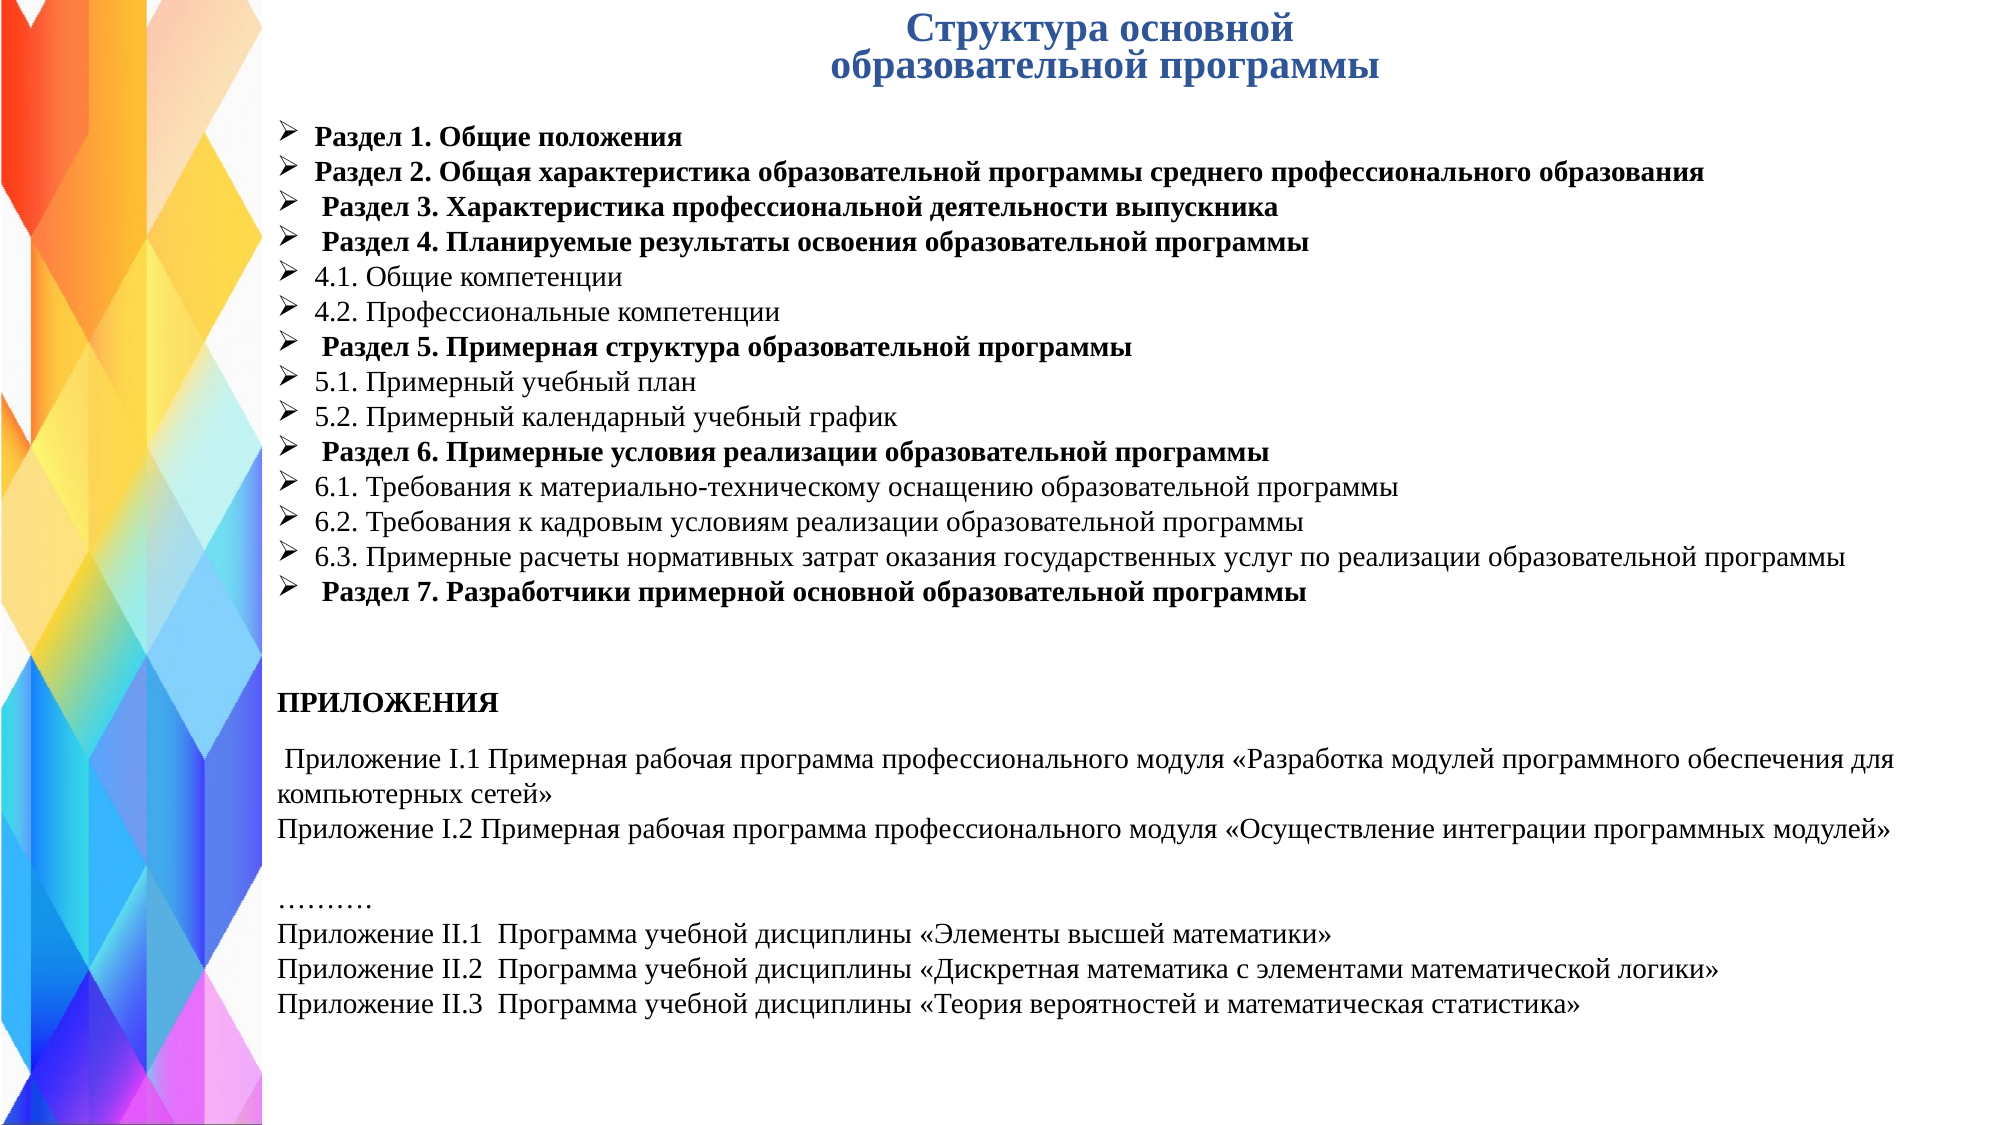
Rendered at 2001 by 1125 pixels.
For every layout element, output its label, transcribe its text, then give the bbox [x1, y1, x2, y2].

list Раздел 1. Общие положения Раздел 2. Общая характеристика образовательной программы среднего профессионального образования Раздел 3. Характеристика профессиональной деятельности выпускника Раздел 4. Планируемые результаты освоения образовательной программы 4.1. Общие компетенции 4.2. Профессиональные компетенции Раздел 5. Примерная структура образовательной программы 5.1. Примерный учебный план 5.2. Примерный календарный учебный график Раздел 6. Примерные условия реализации образовательной программы 6.1. Требования к материально-техническому оснащению образовательной программы 6.2. Требования к кадровым условиям реализации образовательной программы 6.3. Примерные расчеты нормативных затрат оказания государственных услуг по реализации образовательной программы Раздел 7. Разработчики примерной основной образовательной программы ПРИЛОЖЕНИЯ Приложение I.1 Примерная рабочая программа профессионального модуля «Разработка модулей программного обеспечения для компьютерных сетей» Приложение I.2 Примерная рабочая программа профессионального модуля «Осуществление интеграции программных модулей» ………. Приложение II.1 Программа учебной дисциплины «Элементы высшей математики» Приложение II.2 Программа учебной дисциплины «Дискретная математика с элементами математической логики» Приложение II.3 Программа учебной дисциплины «Теория вероятностей и математическая статистика» [263, 109, 2000, 853]
picture [1, 0, 263, 1125]
title Структура основной образовательной программы [263, 0, 1949, 109]
